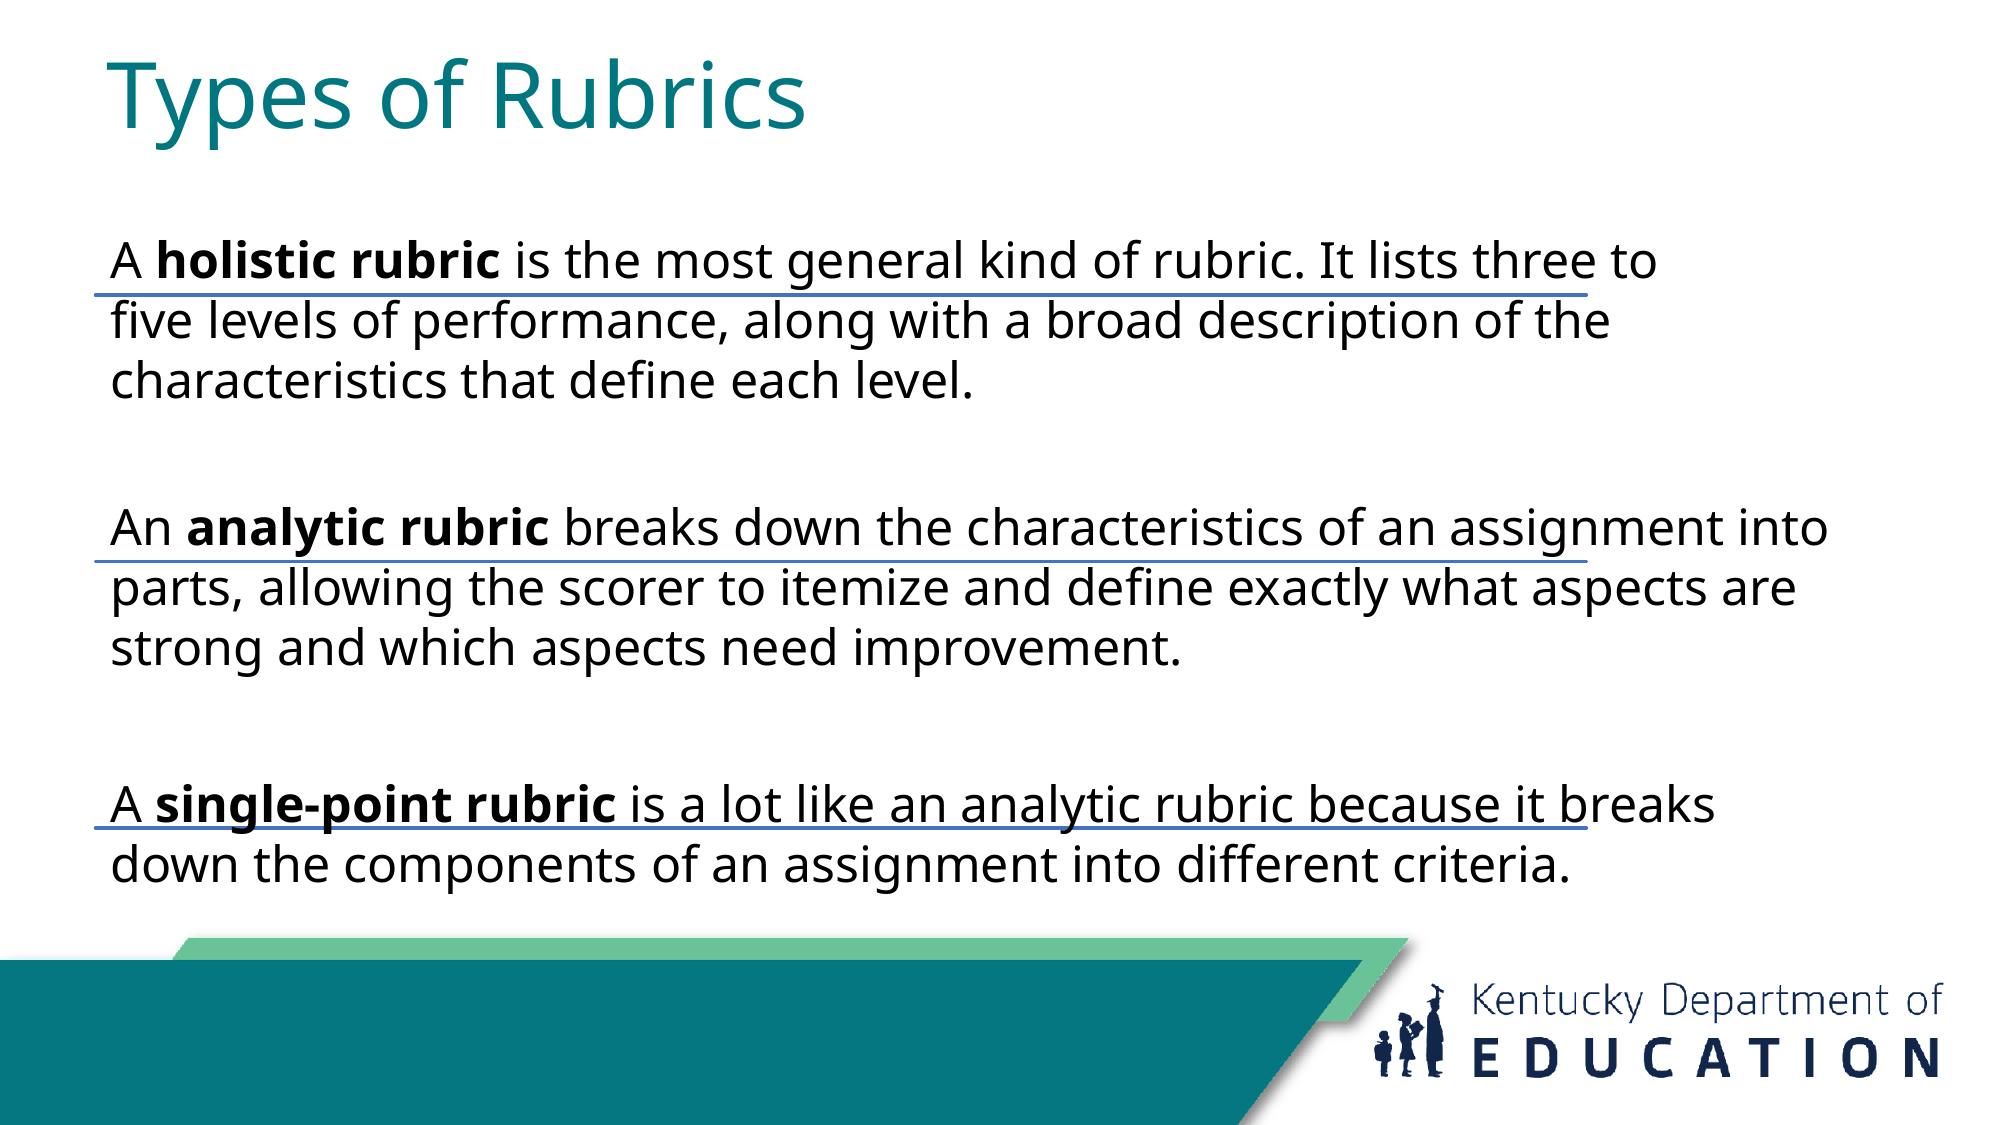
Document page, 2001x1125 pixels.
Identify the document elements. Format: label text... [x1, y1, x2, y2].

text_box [95, 213, 1871, 1095]
picture [0, 0, 2001, 1125]
title Types of Rubrics [91, 42, 1567, 217]
